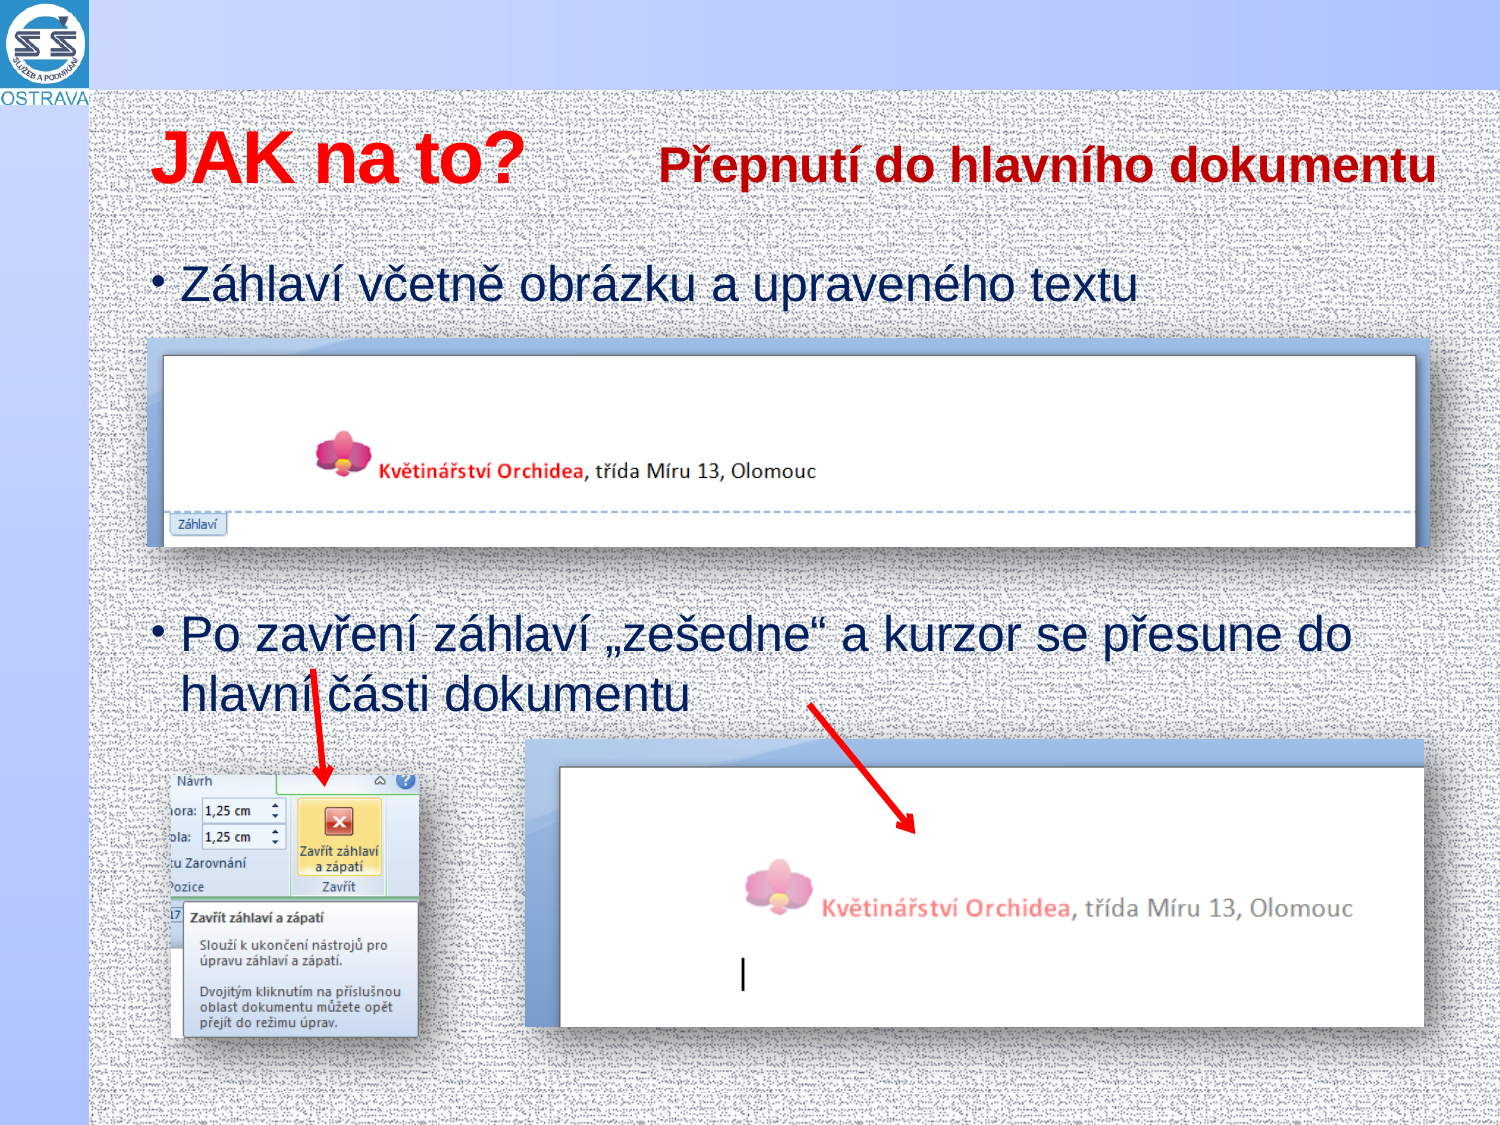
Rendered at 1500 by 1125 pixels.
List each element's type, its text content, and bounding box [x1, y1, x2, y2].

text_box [312, 668, 325, 788]
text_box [808, 703, 916, 835]
picture [170, 774, 419, 1038]
text_box Přepnutí do hlavního dokumentu [644, 125, 1471, 201]
picture [525, 739, 1424, 1027]
picture [147, 337, 1430, 547]
title JAK na to? [135, 94, 644, 213]
picture [0, 0, 89, 105]
list Záhlaví včetně obrázku a upraveného textu Po zavření záhlaví „zešedne“ a kurzor se přesune do hlavní části dokumentu [135, 562, 1465, 1100]
list Záhlaví včetně obrázku a upraveného textu Po zavření záhlaví „zešedne“ a kurzor se přesune do hlavní části dokumentu [135, 243, 1465, 353]
